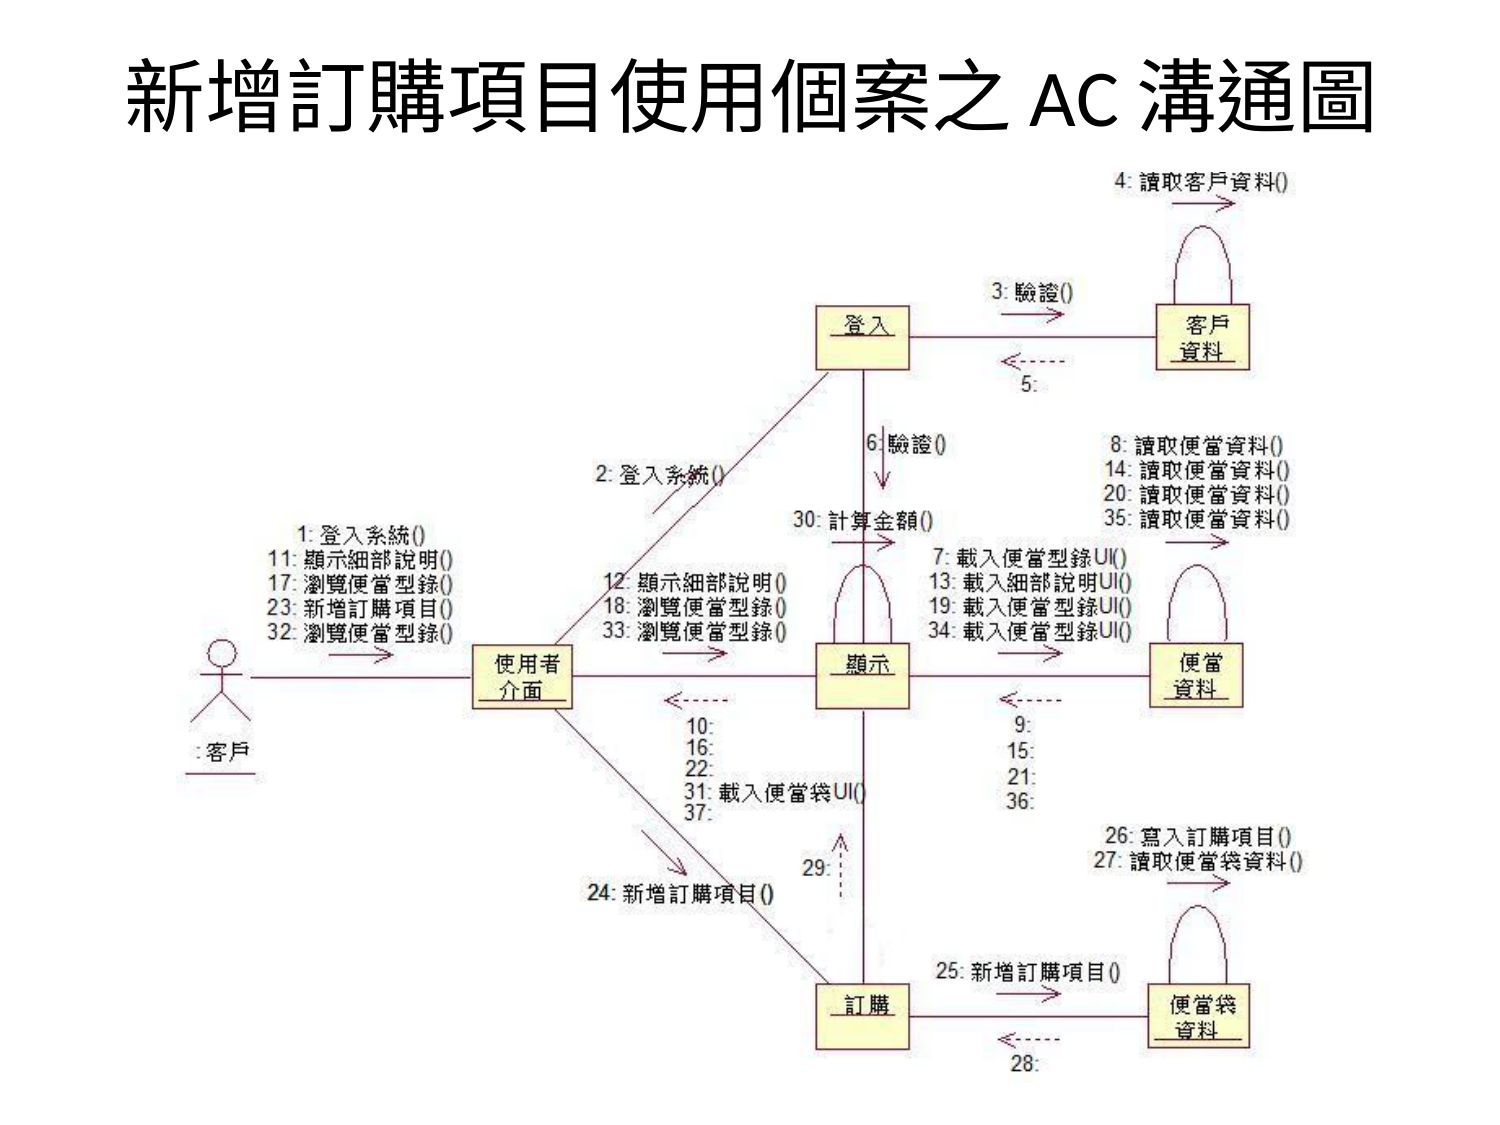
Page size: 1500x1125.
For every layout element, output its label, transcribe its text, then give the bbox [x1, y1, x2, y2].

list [176, 172, 1340, 1083]
title 新增訂購項目使用個案之AC溝通圖 [76, 0, 1427, 188]
